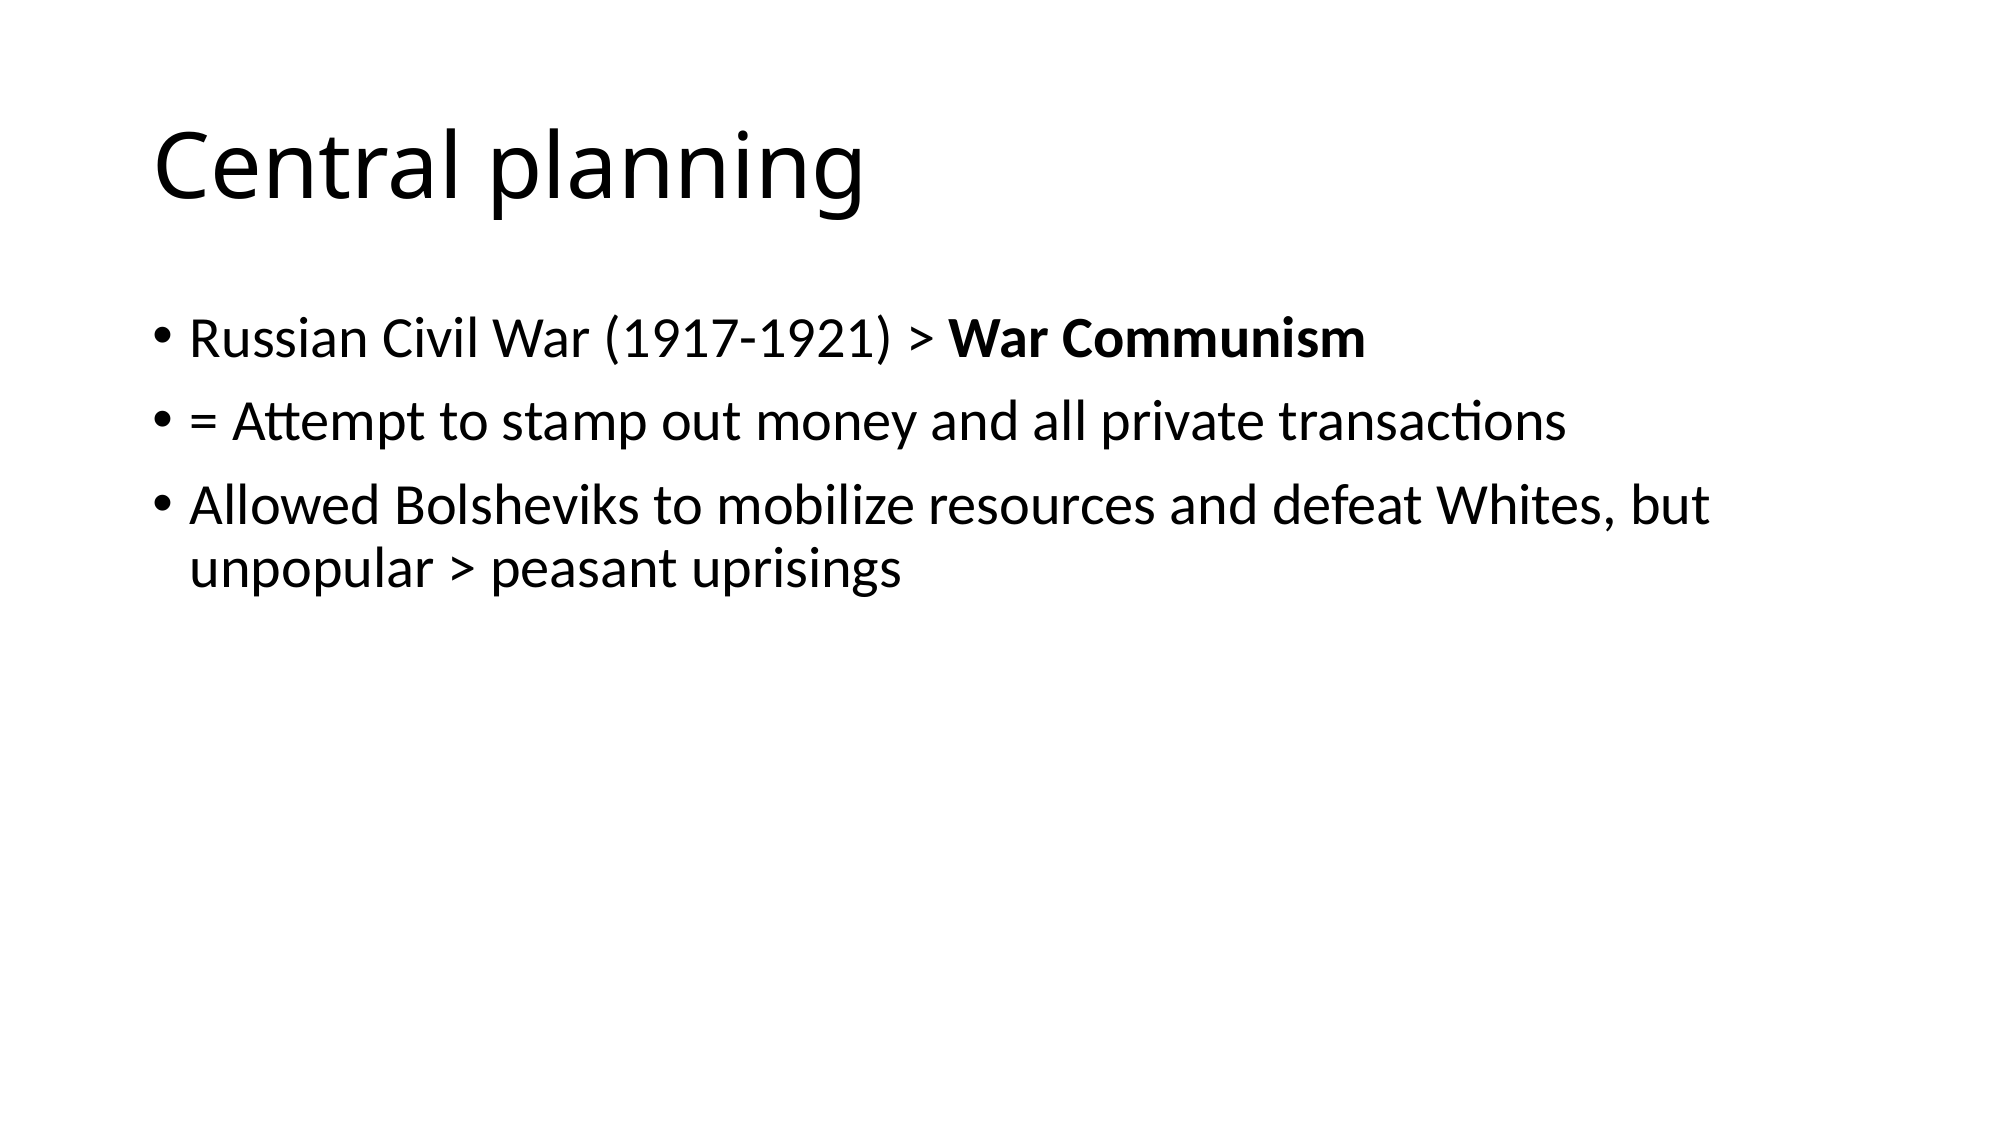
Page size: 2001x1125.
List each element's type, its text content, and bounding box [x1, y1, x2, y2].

list Russian Civil War (1917-1921) > War Communism = Attempt to stamp out money and all private transactions Allowed Bolsheviks to mobilize resources and defeat Whites, but unpopular > peasant uprisings [137, 299, 1863, 1014]
title Central planning [137, 59, 1863, 278]
